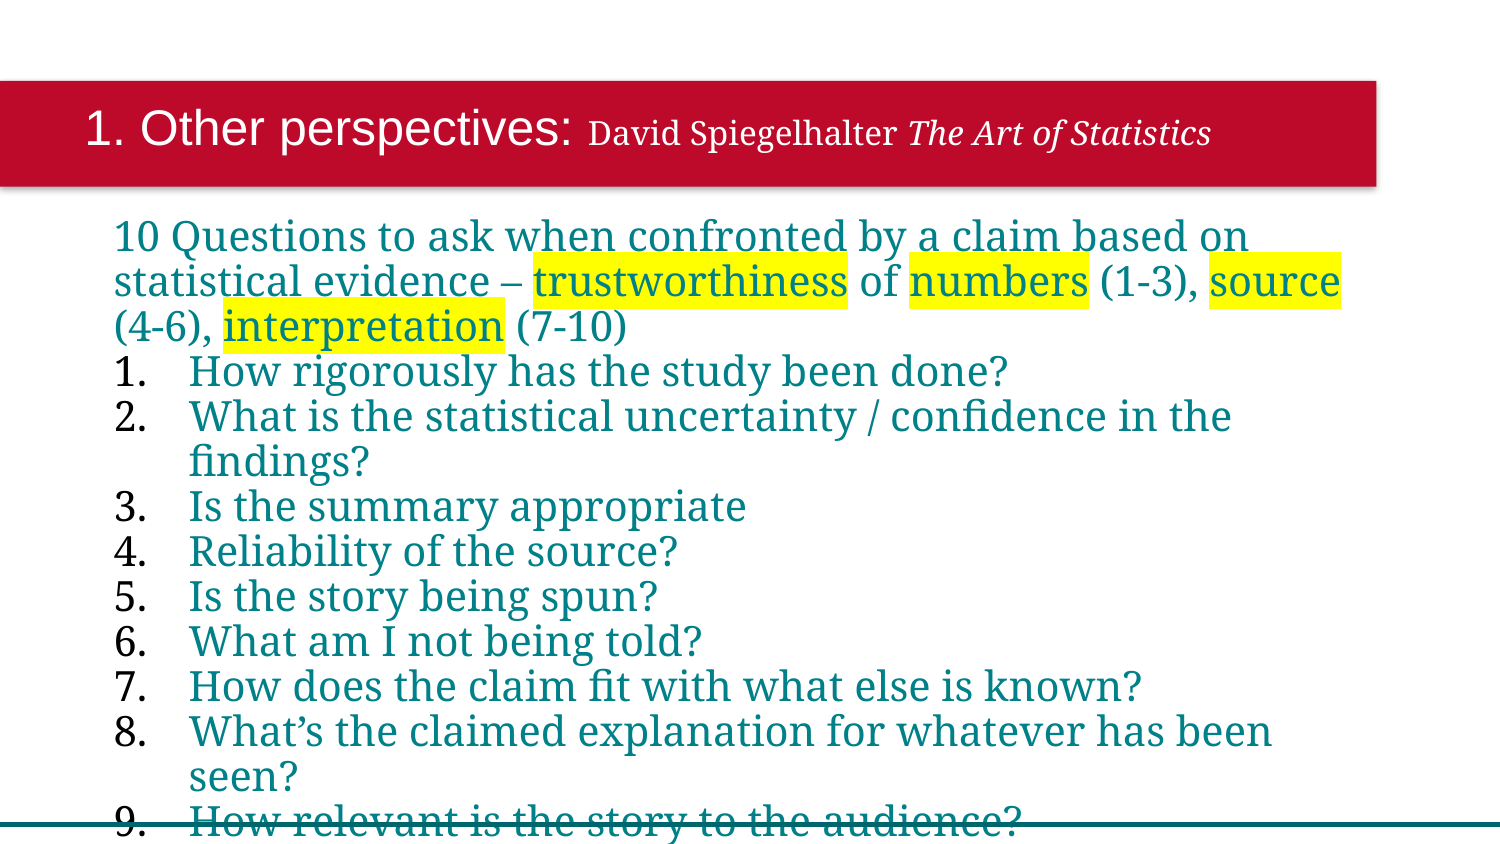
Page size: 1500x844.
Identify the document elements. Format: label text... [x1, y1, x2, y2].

text_box 1. Other perspectives: David Spiegelhalter The Art of Statistics [69, 87, 1363, 163]
text_box 10 Questions to ask when confronted by a claim based on statistical evidence – trustworthiness of numbers (1-3), source (4-6), interpretation (7-10) How rigorously has the study been done? What is the statistical uncertainty / confidence in the findings? Is the summary appropriate Reliability of the source? Is the story being spun? What am I not being told? How does the claim fit with what else is known? What’s the claimed explanation for whatever has been seen? How relevant is the story to the audience? Is the claimed effect important? [98, 207, 1377, 822]
text_box [0, 80, 1377, 187]
text_box 10 Questions to ask when confronted by a claim based on statistical evidence – trustworthiness of numbers (1-3), source (4-6), interpretation (7-10) How rigorously has the study been done? What is the statistical uncertainty / confidence in the findings? Is the summary appropriate Reliability of the source? Is the story being spun? What am I not being told? How does the claim fit with what else is known? What’s the claimed explanation for whatever has been seen? How relevant is the story to the audience? Is the claimed effect important? [98, 832, 1377, 844]
